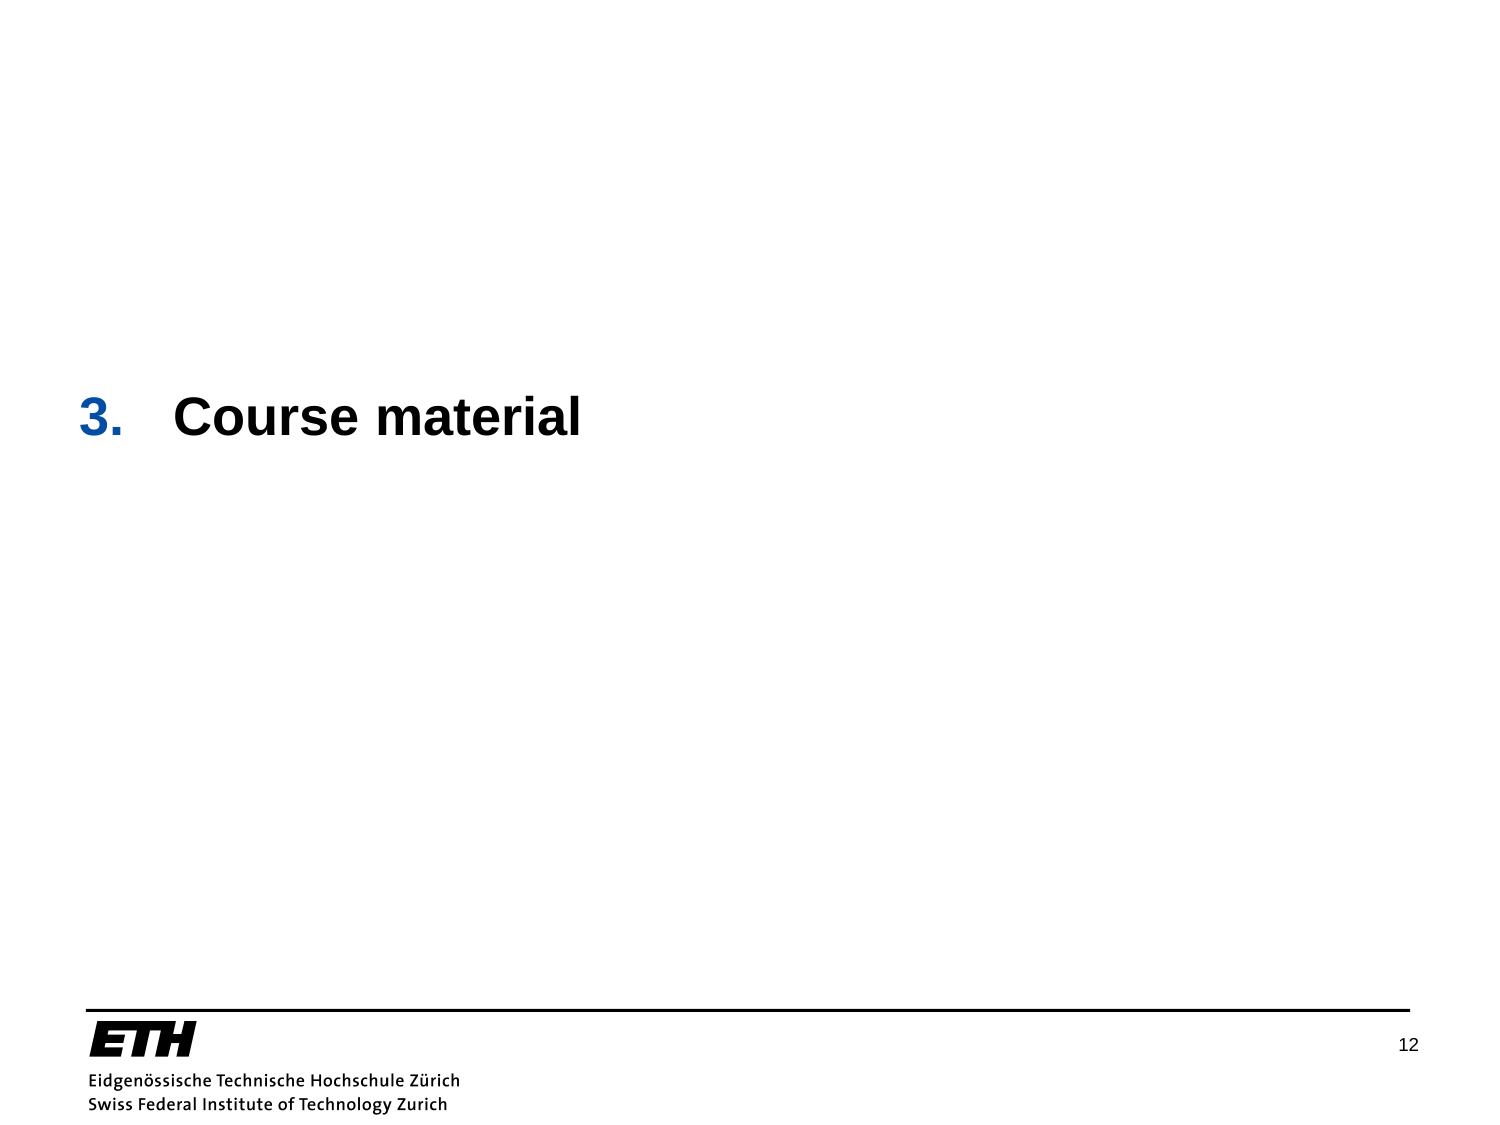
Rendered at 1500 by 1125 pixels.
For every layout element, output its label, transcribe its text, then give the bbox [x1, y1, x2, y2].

picture [88, 1021, 461, 1118]
title 3. Course material [73, 374, 1349, 563]
